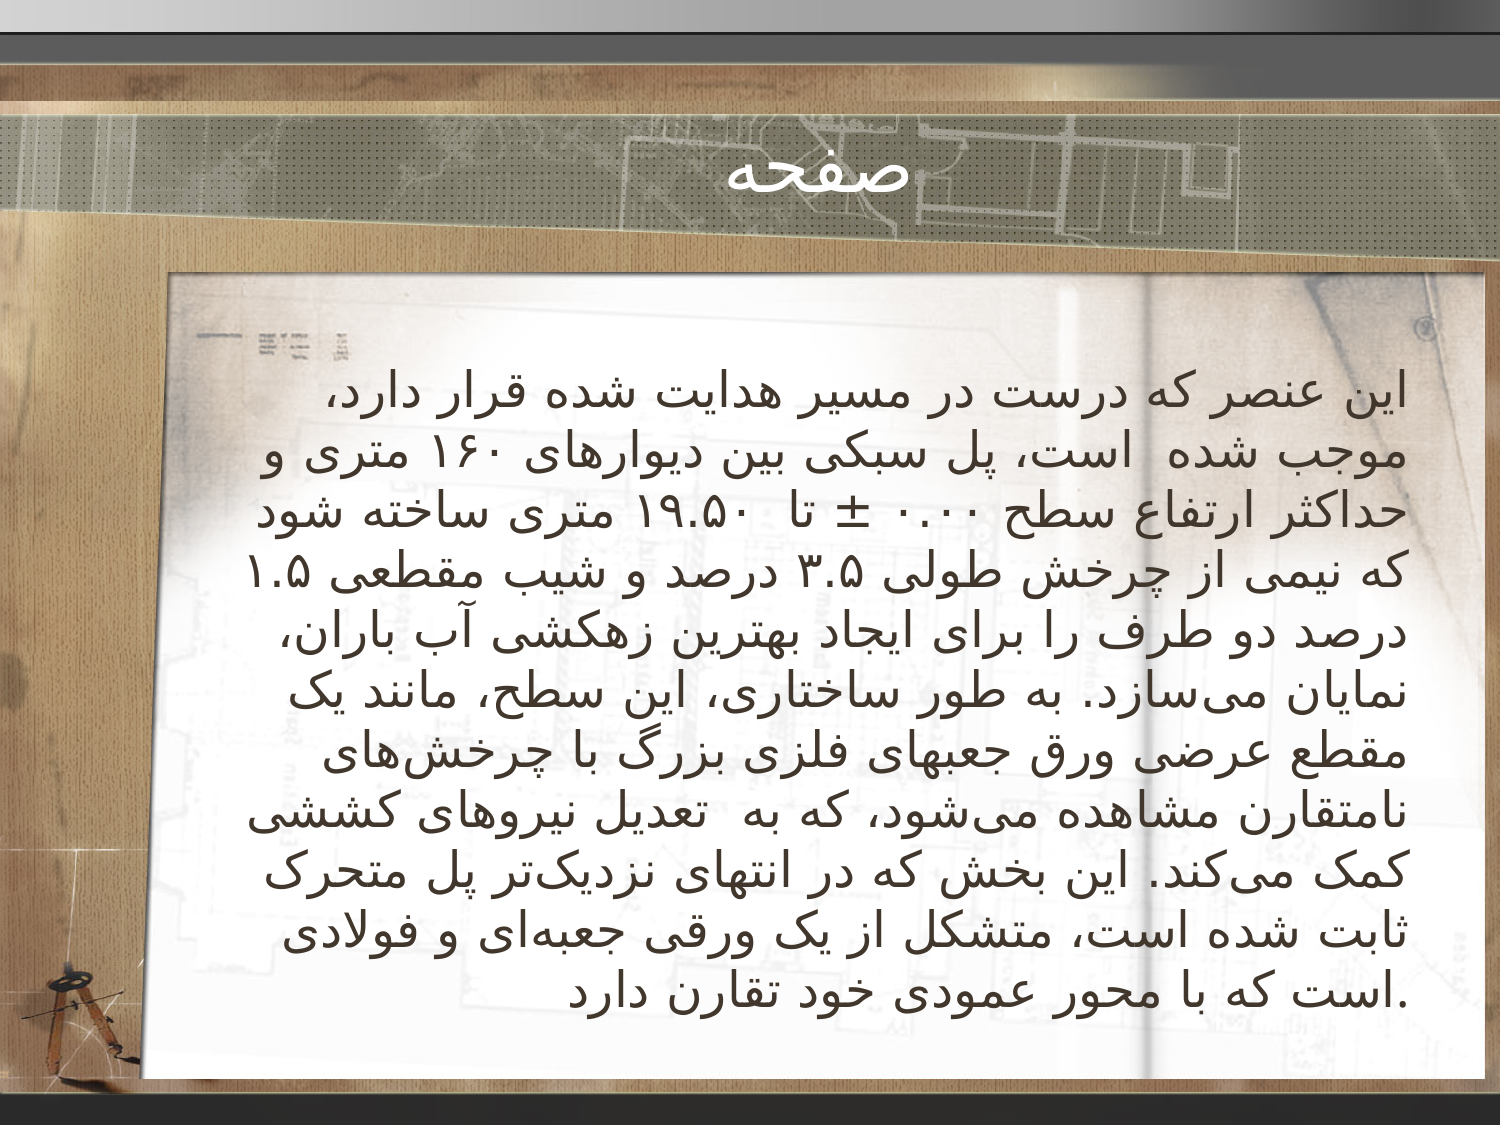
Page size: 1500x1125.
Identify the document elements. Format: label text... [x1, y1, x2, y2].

list این عنصر که درست در مسیر هدایت شده قرار دارد، موجب شده است، پل سبکی بین دیوارهای ۱۶۰ متری و حداکثر ارتفاع سطح ۰.۰۰ ± تا ۱۹.۵۰ متری ساخته شود که نیمی از چرخش طولی ۳.۵ درصد و شیب مقطعی ۱.۵ درصد دو طرف را برای ایجاد بهترین زهکشی آب باران، نمایان می‌سازد. به طور ساختاری، این سطح، مانند یک مقطع عرضی ورق جعبهای فلزی بزرگ با چرخش‌های نامتقارن مشاهده می‌شود، که به تعدیل نیروهای کششی کمک می‌کند. این بخش که در انتهای نزدیک‌تر پل متحرک ثابت شده است، متشکل از یک ورقی جعبه‌ای و فولادی است که با محور عمودی خود تقارن دارد. [212, 350, 1425, 1080]
picture [0, 0, 1500, 1125]
title صفحه [212, 112, 1425, 213]
